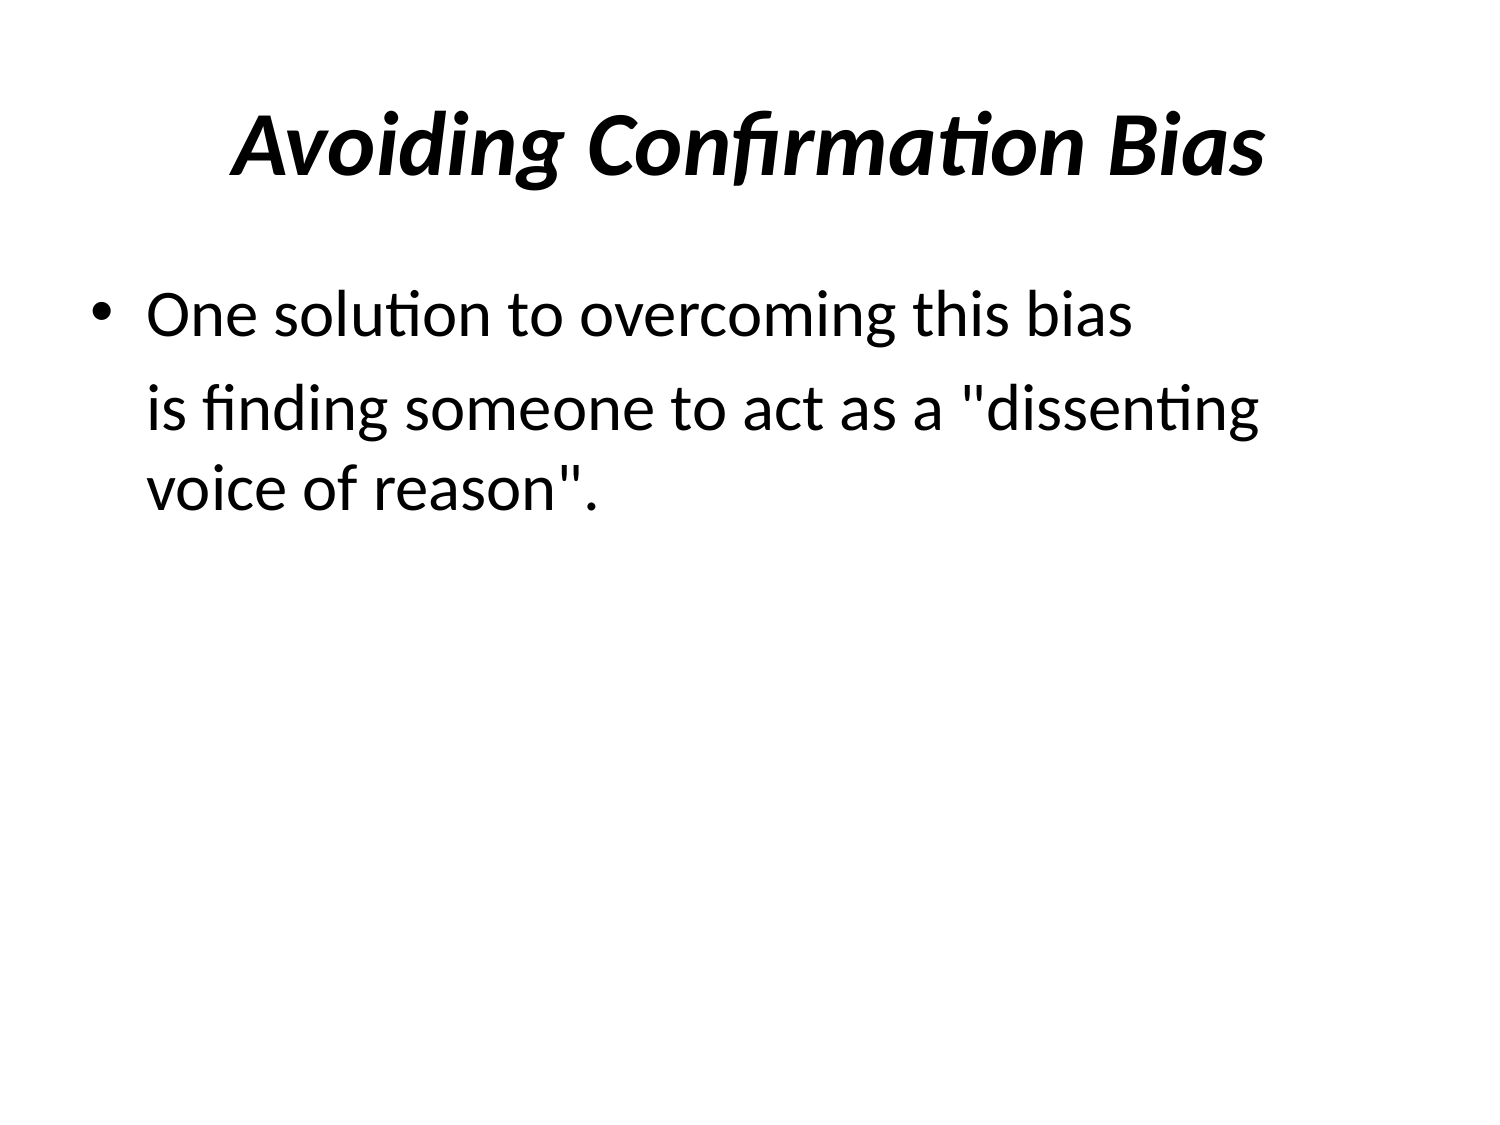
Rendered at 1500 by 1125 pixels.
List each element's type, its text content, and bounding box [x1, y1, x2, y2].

title Avoiding Confirmation Bias [75, 45, 1425, 233]
list One solution to overcoming this bias is finding someone to act as a "dissenting voice of reason". [75, 262, 1425, 1005]
